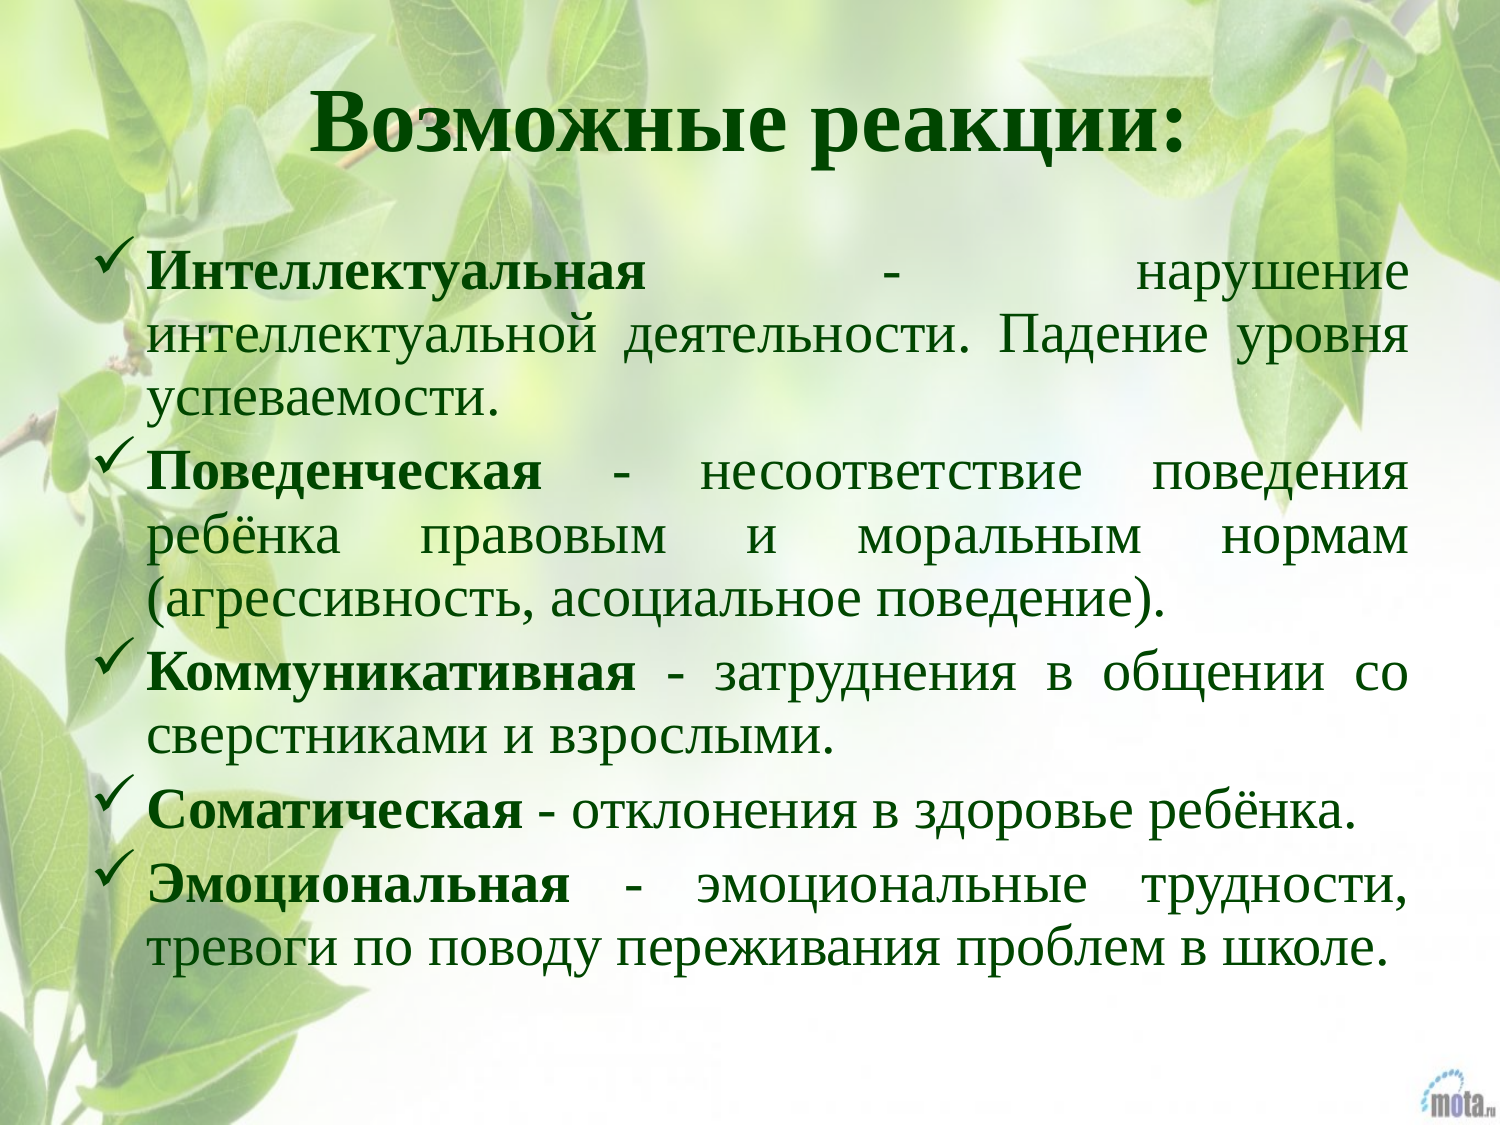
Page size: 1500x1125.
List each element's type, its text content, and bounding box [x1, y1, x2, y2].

title Возможные реакции: [75, 45, 1425, 185]
list Интеллектуальная - нарушение интеллектуальной деятельности. Падение уровня успеваемости. Поведенческая - несоответствие поведения ребёнка правовым и моральным нормам (агрессивность, асоциальное поведение). Коммуникативная - затруднения в общении со сверстниками и взрослыми. Соматическая - отклонения в здоровье ребёнка. Эмоциональная - эмоциональные трудности, тревоги по поводу переживания проблем в школе. [75, 231, 1425, 1047]
